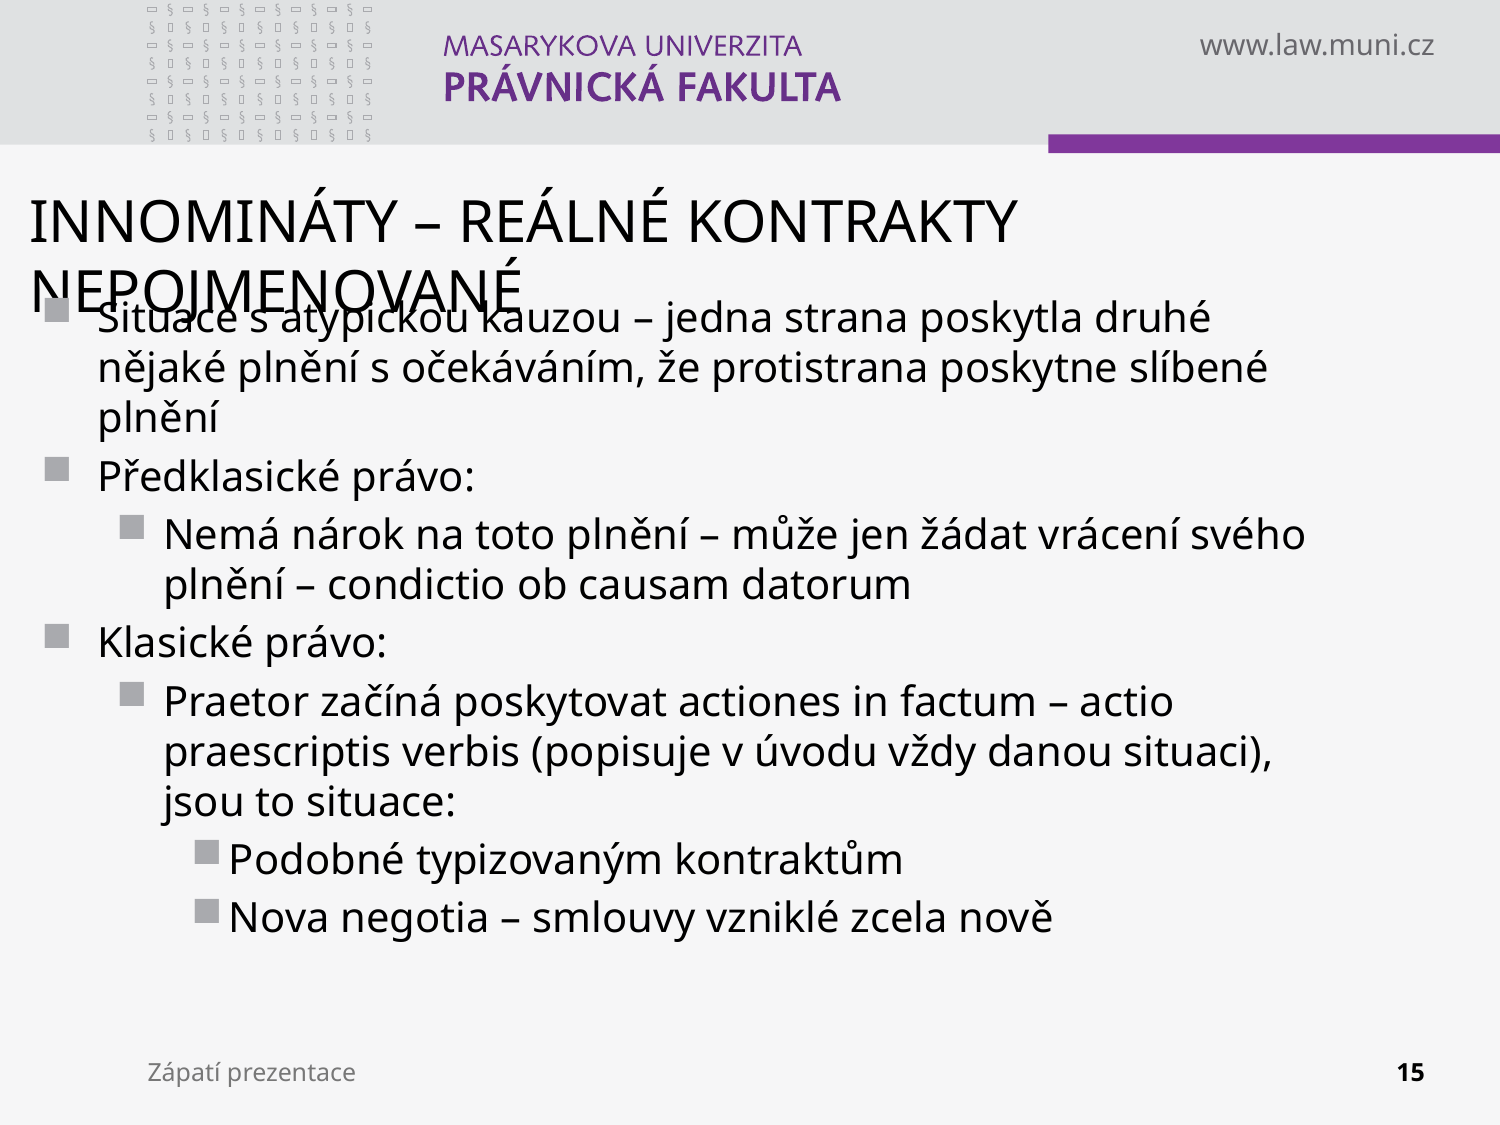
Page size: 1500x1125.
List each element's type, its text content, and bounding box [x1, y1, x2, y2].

list Situace s atypickou kauzou – jedna strana poskytla druhé nějaké plnění s očekáváním, že protistrana poskytne slíbené plnění Předklasické právo: Nemá nárok na toto plnění – může jen žádat vrácení svého plnění – condictio ob causam datorum Klasické právo: Praetor začíná poskytovat actiones in factum – actio praescriptis verbis (popisuje v úvodu vždy danou situaci), jsou to situace: Podobné typizovaným kontraktům Nova negotia – smlouvy vzniklé zcela nově [41, 290, 1330, 977]
title INNOMINÁTY – REÁLNÉ KONTRAKTY NEPOJMENOVANÉ [29, 184, 1471, 291]
slide_number 15 [1315, 1056, 1426, 1101]
footer Zápatí prezentace [147, 1056, 1270, 1101]
